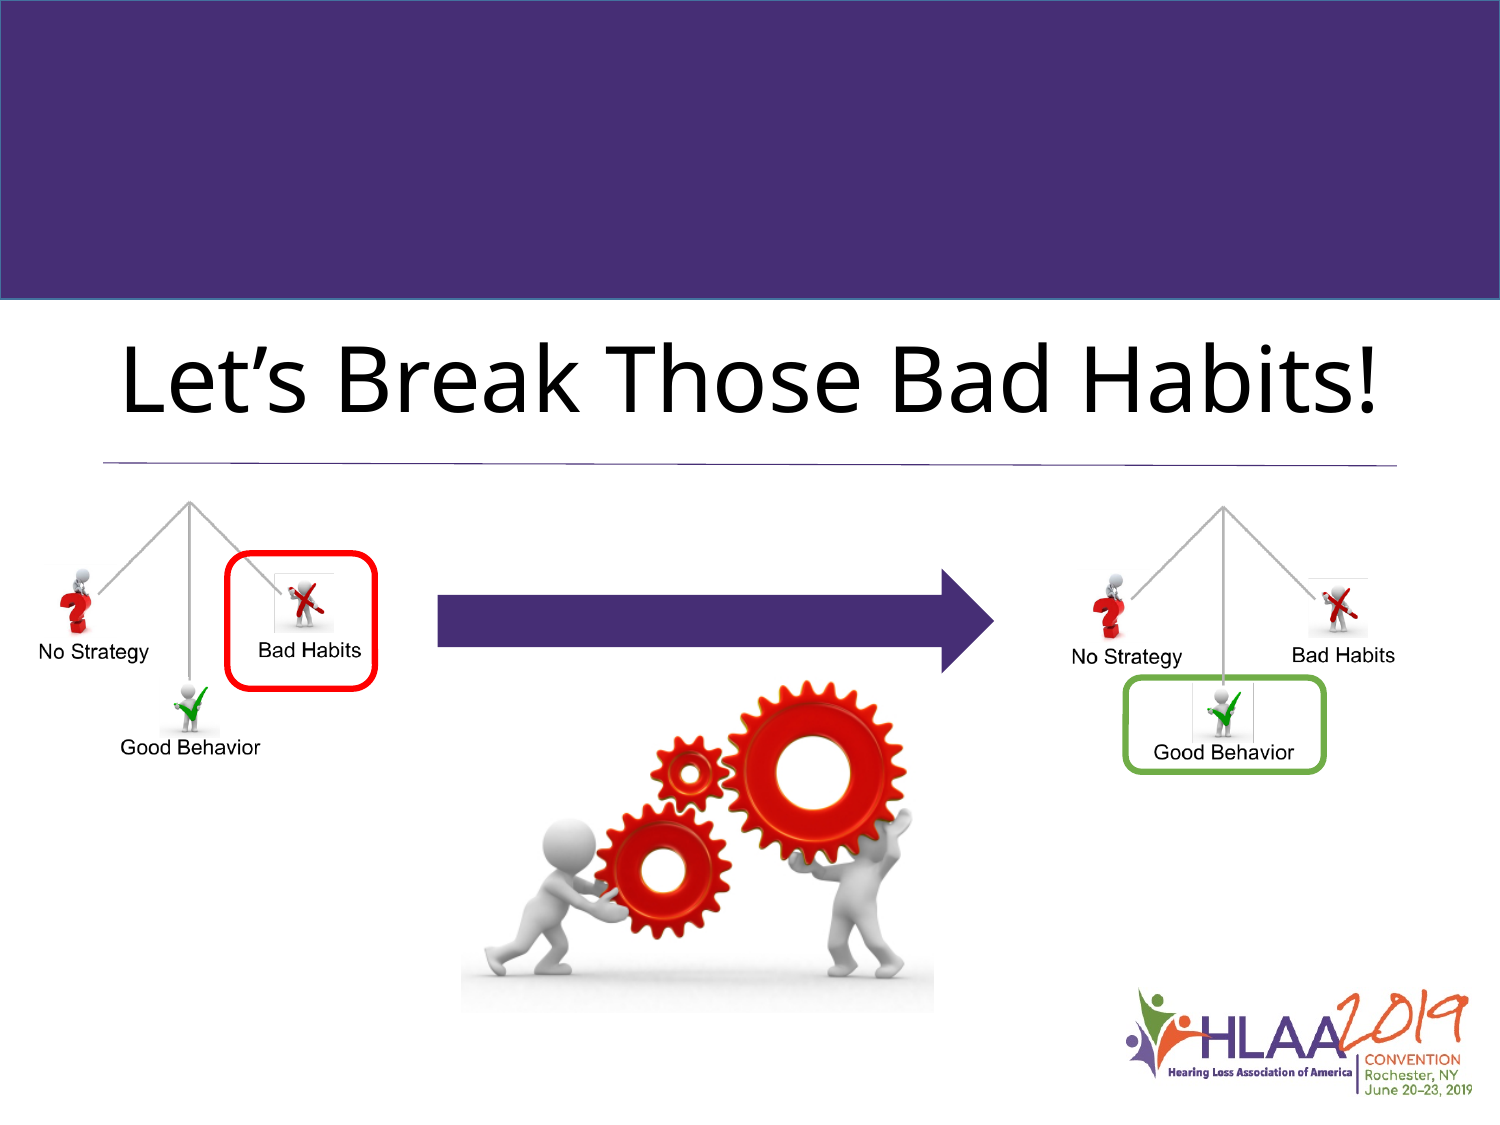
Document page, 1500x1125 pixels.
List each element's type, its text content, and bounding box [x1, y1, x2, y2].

text_box [437, 568, 995, 674]
title Let’s Break Those Bad Habits! [103, 302, 1397, 465]
picture [461, 658, 934, 1013]
picture [1137, 987, 1472, 1097]
text_box [334, 420, 1137, 1125]
picture [1058, 505, 1408, 777]
picture [25, 500, 374, 772]
